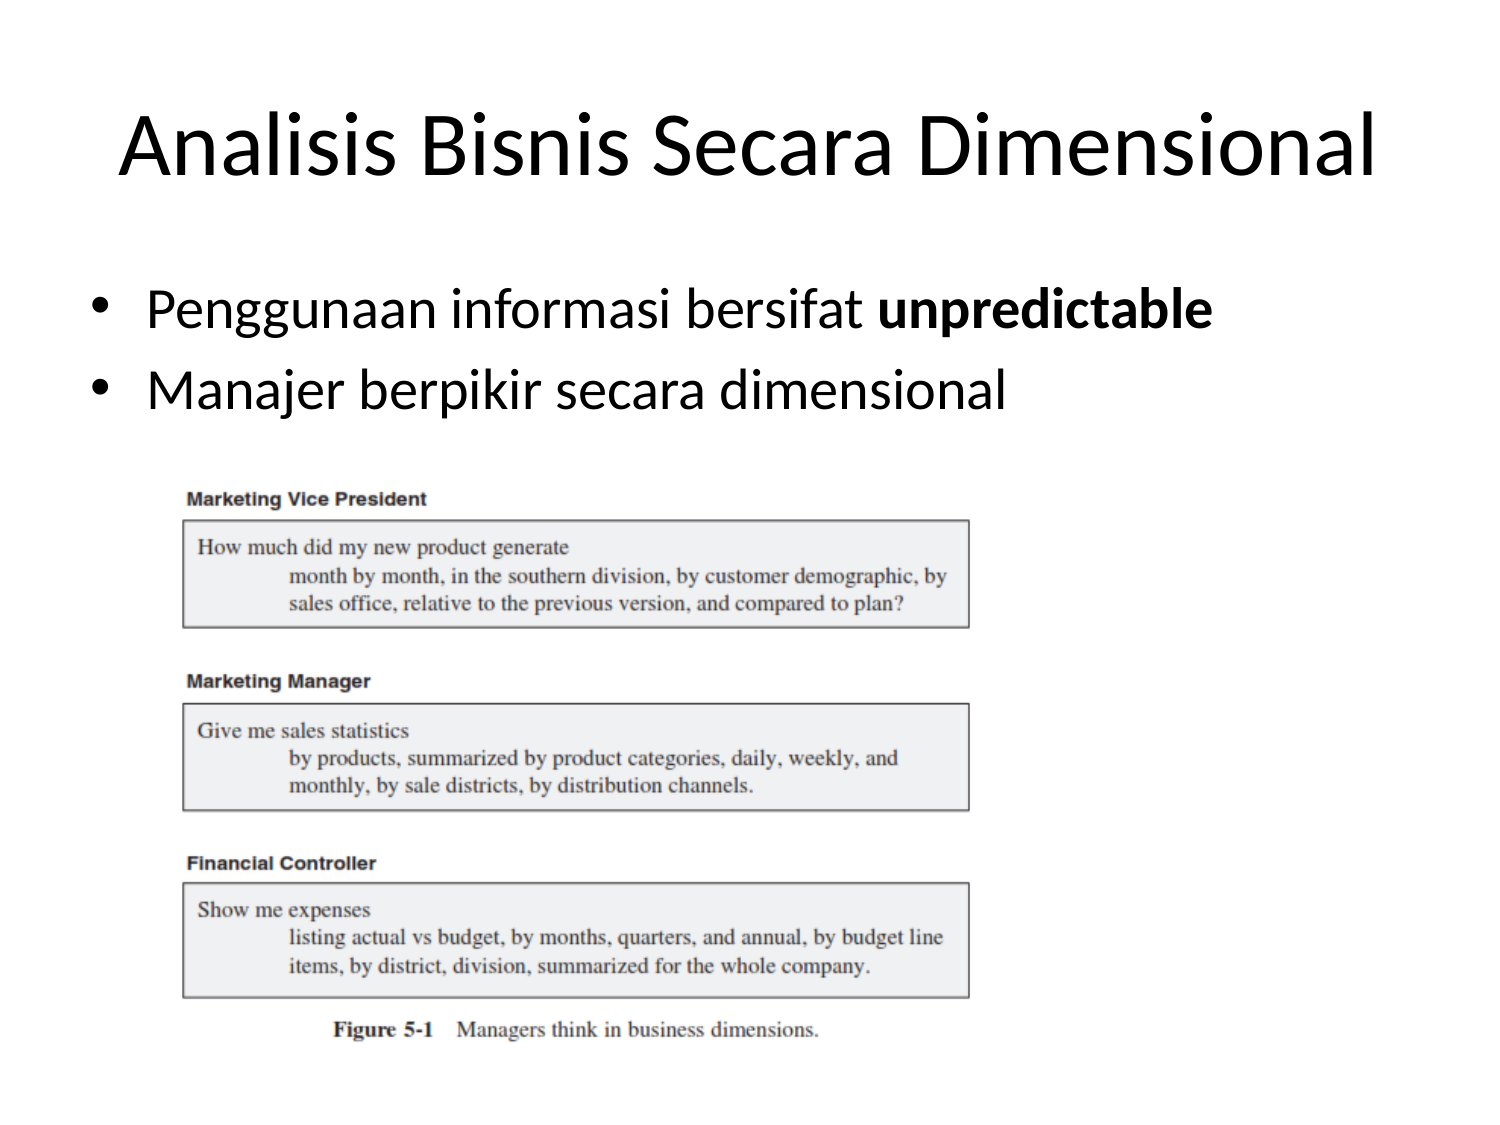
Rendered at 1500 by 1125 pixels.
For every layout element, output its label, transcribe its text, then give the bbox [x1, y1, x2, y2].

list Penggunaan informasi bersifat unpredictable Manajer berpikir secara dimensional [75, 262, 1425, 1005]
title Analisis Bisnis Secara Dimensional [75, 45, 1425, 233]
picture [137, 462, 1011, 1076]
